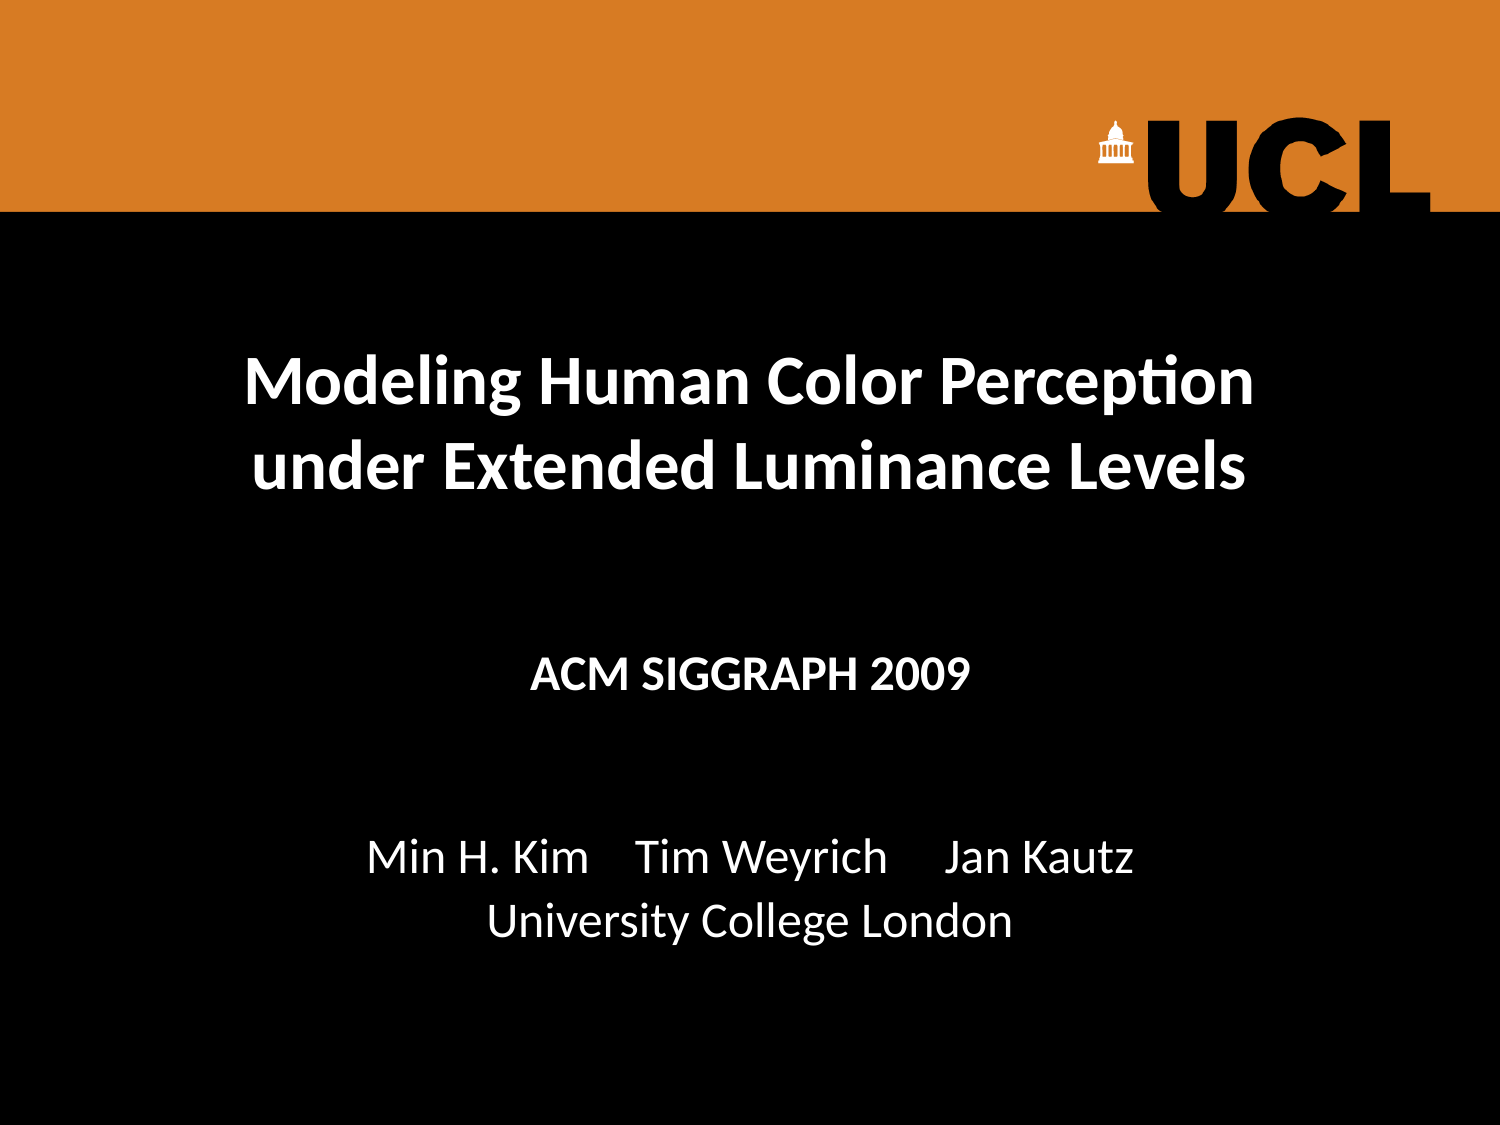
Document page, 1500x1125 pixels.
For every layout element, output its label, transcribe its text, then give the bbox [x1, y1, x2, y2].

title Modeling Human Color Perception under Extended Luminance Levels [52, 325, 1448, 540]
subtitle Min H. Kim Tim Weyrich Jan Kautz University College London [52, 822, 1448, 1036]
text_box ACM SIGGRAPH 2009 [515, 632, 986, 708]
picture [0, 0, 1500, 212]
